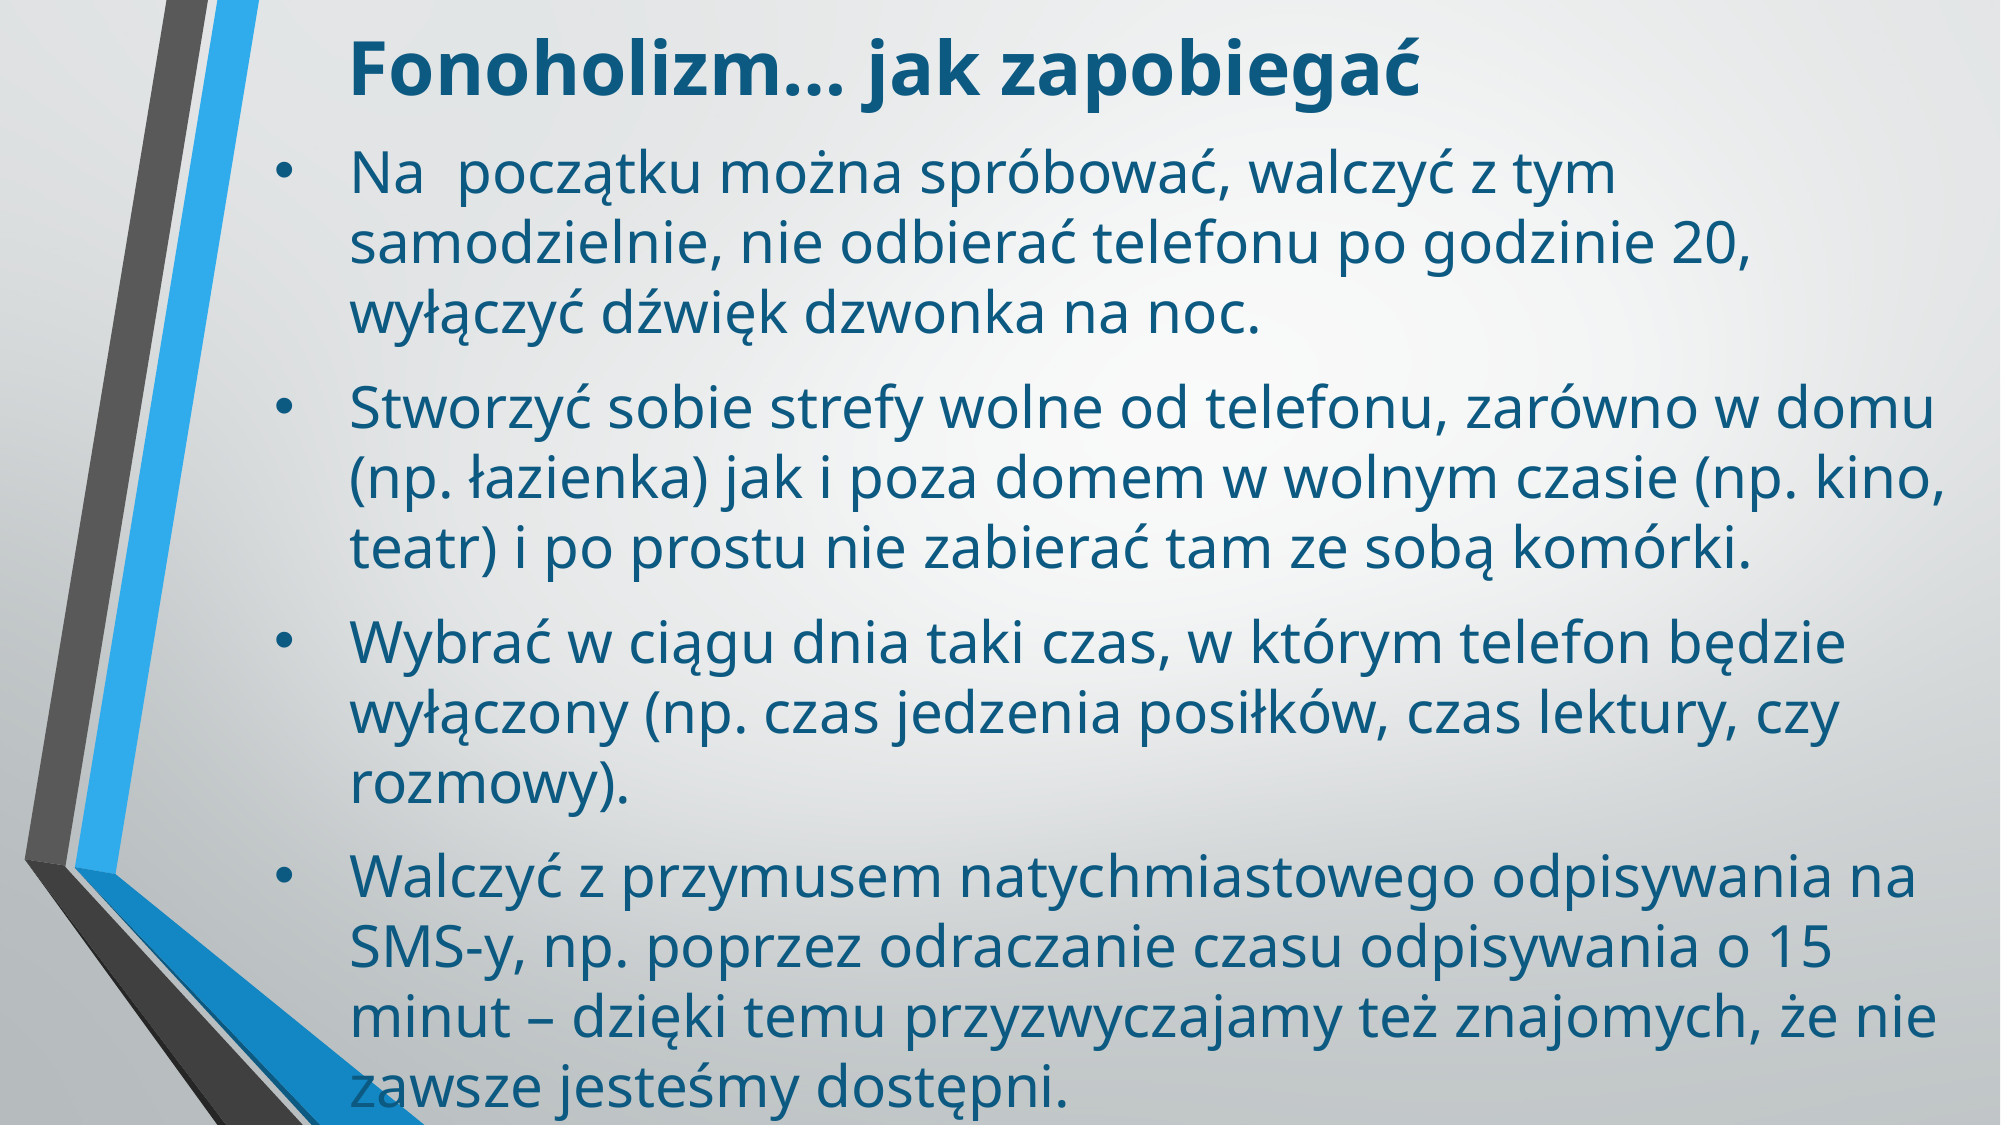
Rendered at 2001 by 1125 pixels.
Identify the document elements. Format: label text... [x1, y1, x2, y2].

text_box Fonoholizm… jak zapobiegać Na początku można spróbować, walczyć z tym samodzielnie, nie odbierać telefonu po godzinie 20, wyłączyć dźwięk dzwonka na noc. Stworzyć sobie strefy wolne od telefonu, zarówno w domu (np. łazienka) jak i poza domem w wolnym czasie (np. kino, teatr) i po prostu nie zabierać tam ze sobą komórki. Wybrać w ciągu dnia taki czas, w którym telefon będzie wyłączony (np. czas jedzenia posiłków, czas lektury, czy rozmowy). Walczyć z przymusem natychmiastowego odpisywania na SMS-y, np. poprzez odraczanie czasu odpisywania o 15 minut – dzięki temu przyzwyczajamy też znajomych, że nie zawsze jesteśmy dostępni. [259, 12, 1977, 1125]
